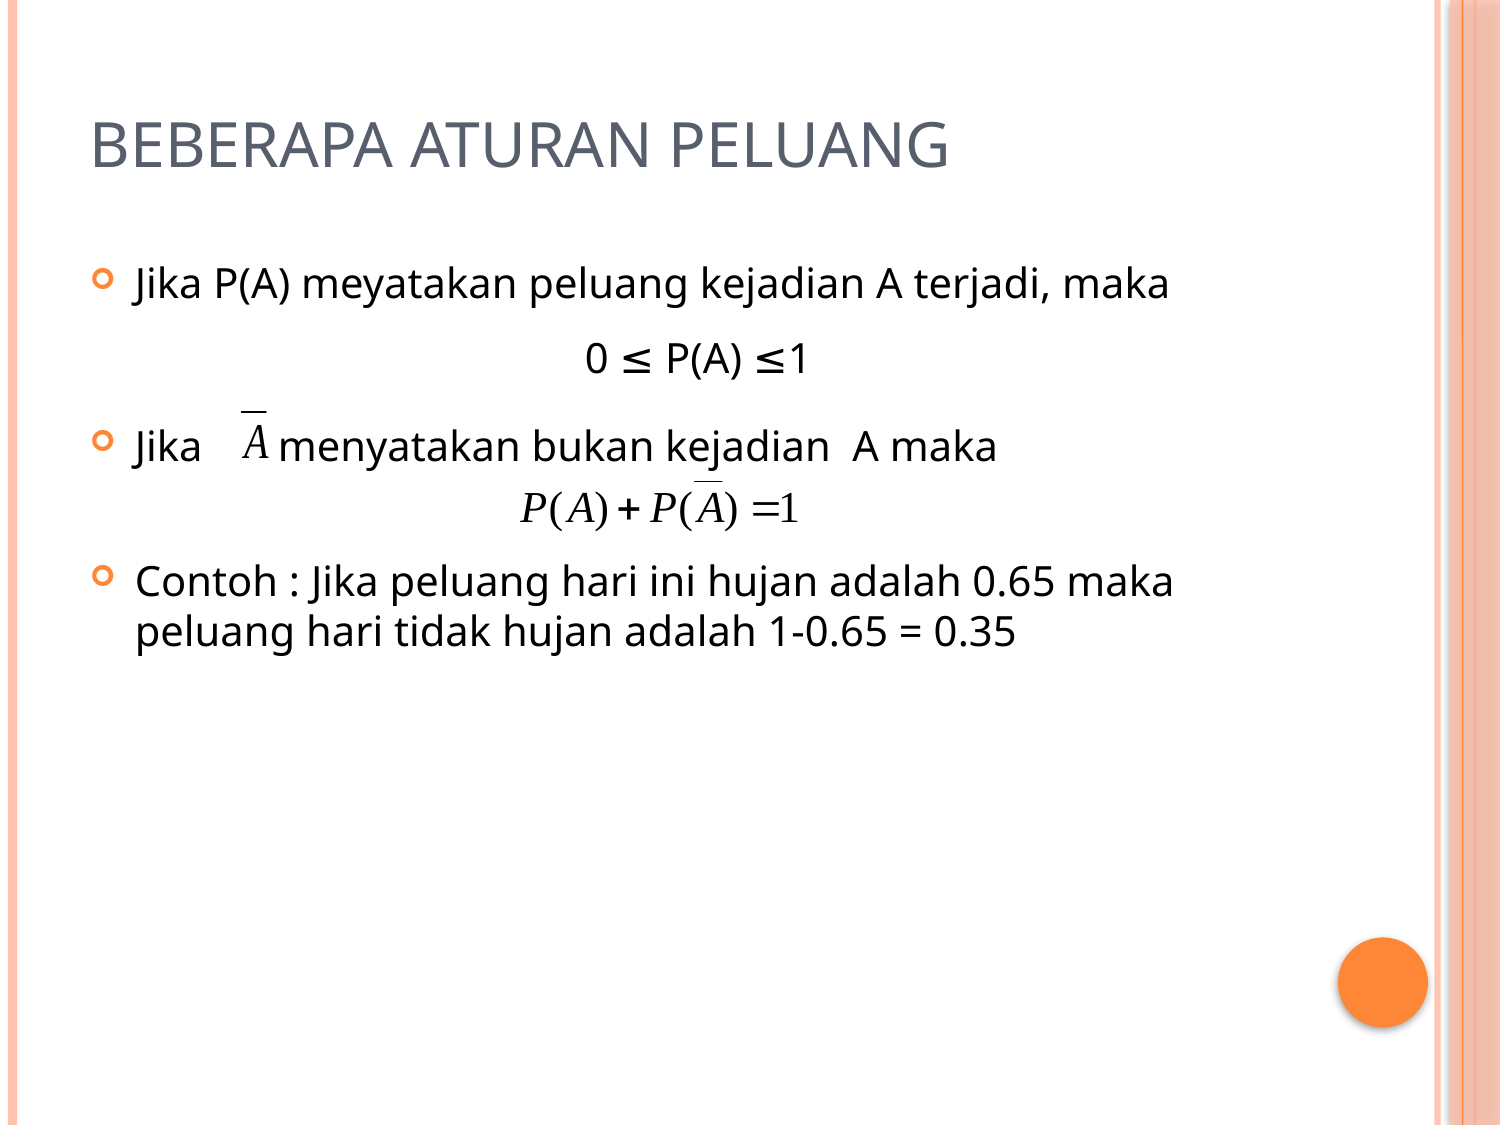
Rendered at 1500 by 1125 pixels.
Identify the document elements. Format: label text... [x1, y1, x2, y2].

list Jika P(A) meyatakan peluang kejadian A terjadi, maka 0 ≤ P(A) ≤1 Jika menyatakan bukan kejadian A maka Contoh : Jika peluang hari ini hujan adalah 0.65 maka peluang hari tidak hujan adalah 1-0.65 = 0.35 [75, 224, 1300, 1062]
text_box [234, 399, 276, 468]
title Beberapa aturan peluang [75, 45, 1300, 188]
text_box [511, 470, 804, 542]
